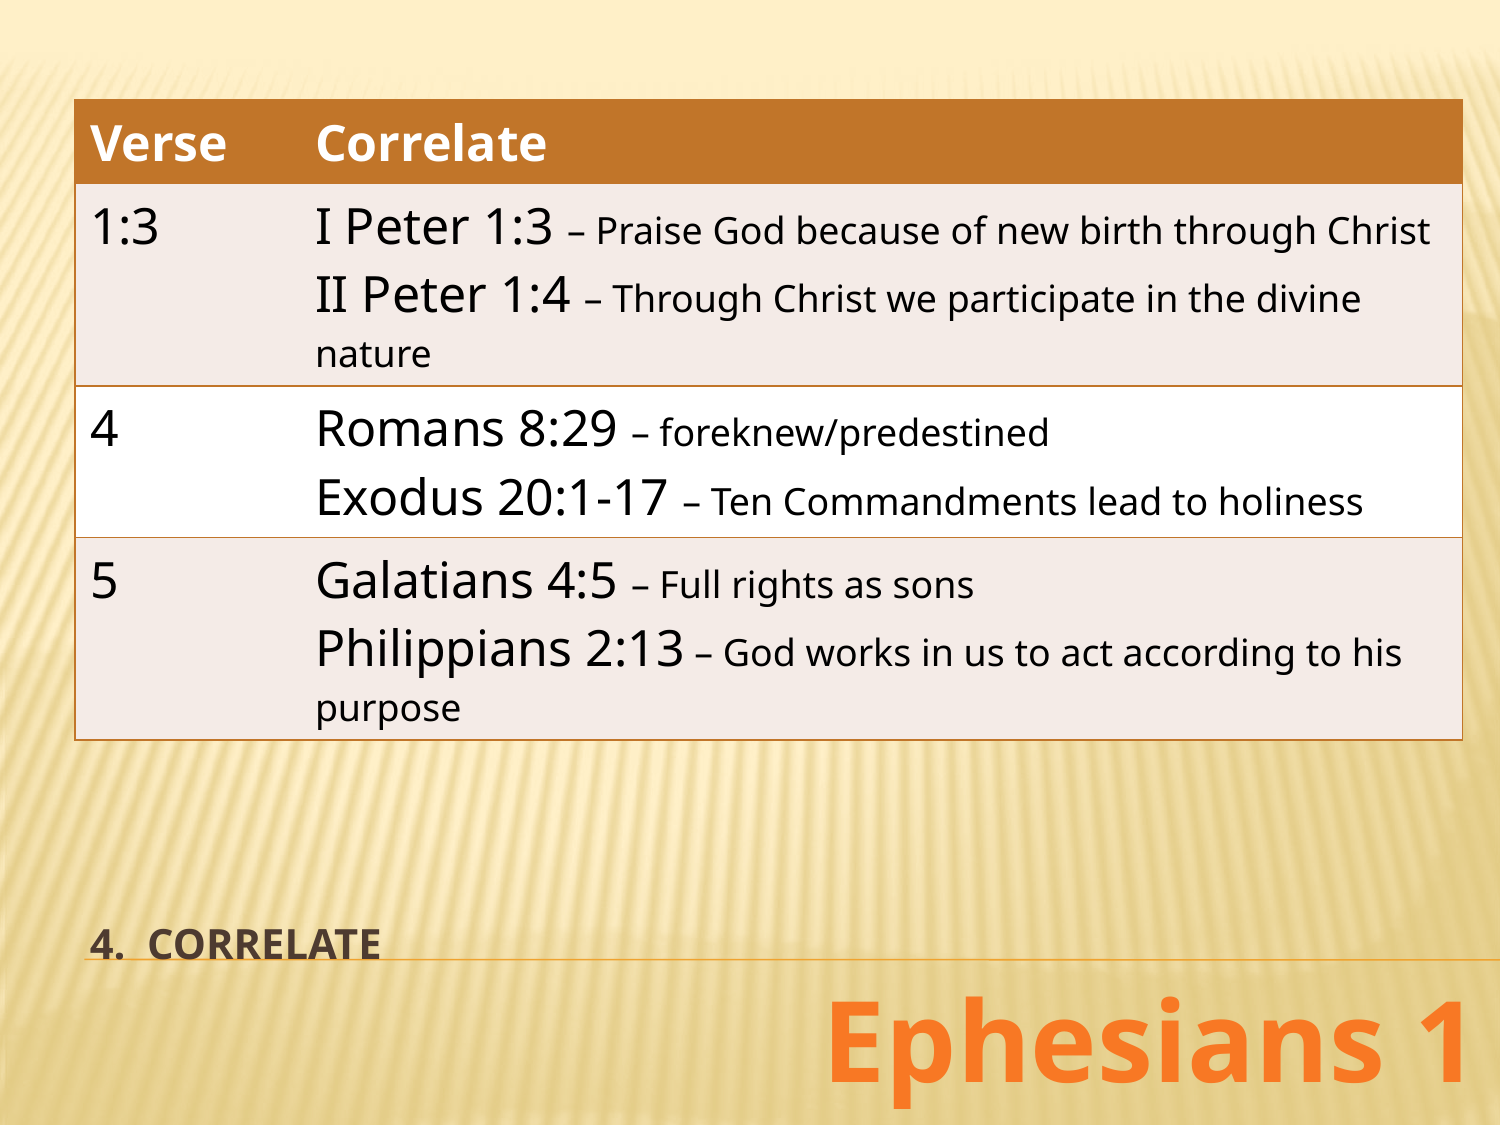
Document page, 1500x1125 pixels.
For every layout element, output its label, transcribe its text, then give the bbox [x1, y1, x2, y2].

table_cell Galatians 4:5 – Full rights as sons Philippians 2:13 – God works in us to act according to his purpose [300, 538, 1462, 739]
table_cell 1:3 [76, 184, 300, 385]
table_cell Romans 8:29 – foreknew/predestined Exodus 20:1-17 – Ten Commandments lead to holiness [300, 387, 1462, 537]
title 4. Correlate [75, 900, 1463, 986]
table_header Correlate [300, 101, 1462, 182]
table_header Verse [76, 101, 300, 182]
table_cell 5 [76, 538, 300, 739]
table_cell 4 [76, 387, 300, 537]
table_cell I Peter 1:3 – Praise God because of new birth through Christ II Peter 1:4 – Through Christ we participate in the divine nature [300, 184, 1462, 385]
